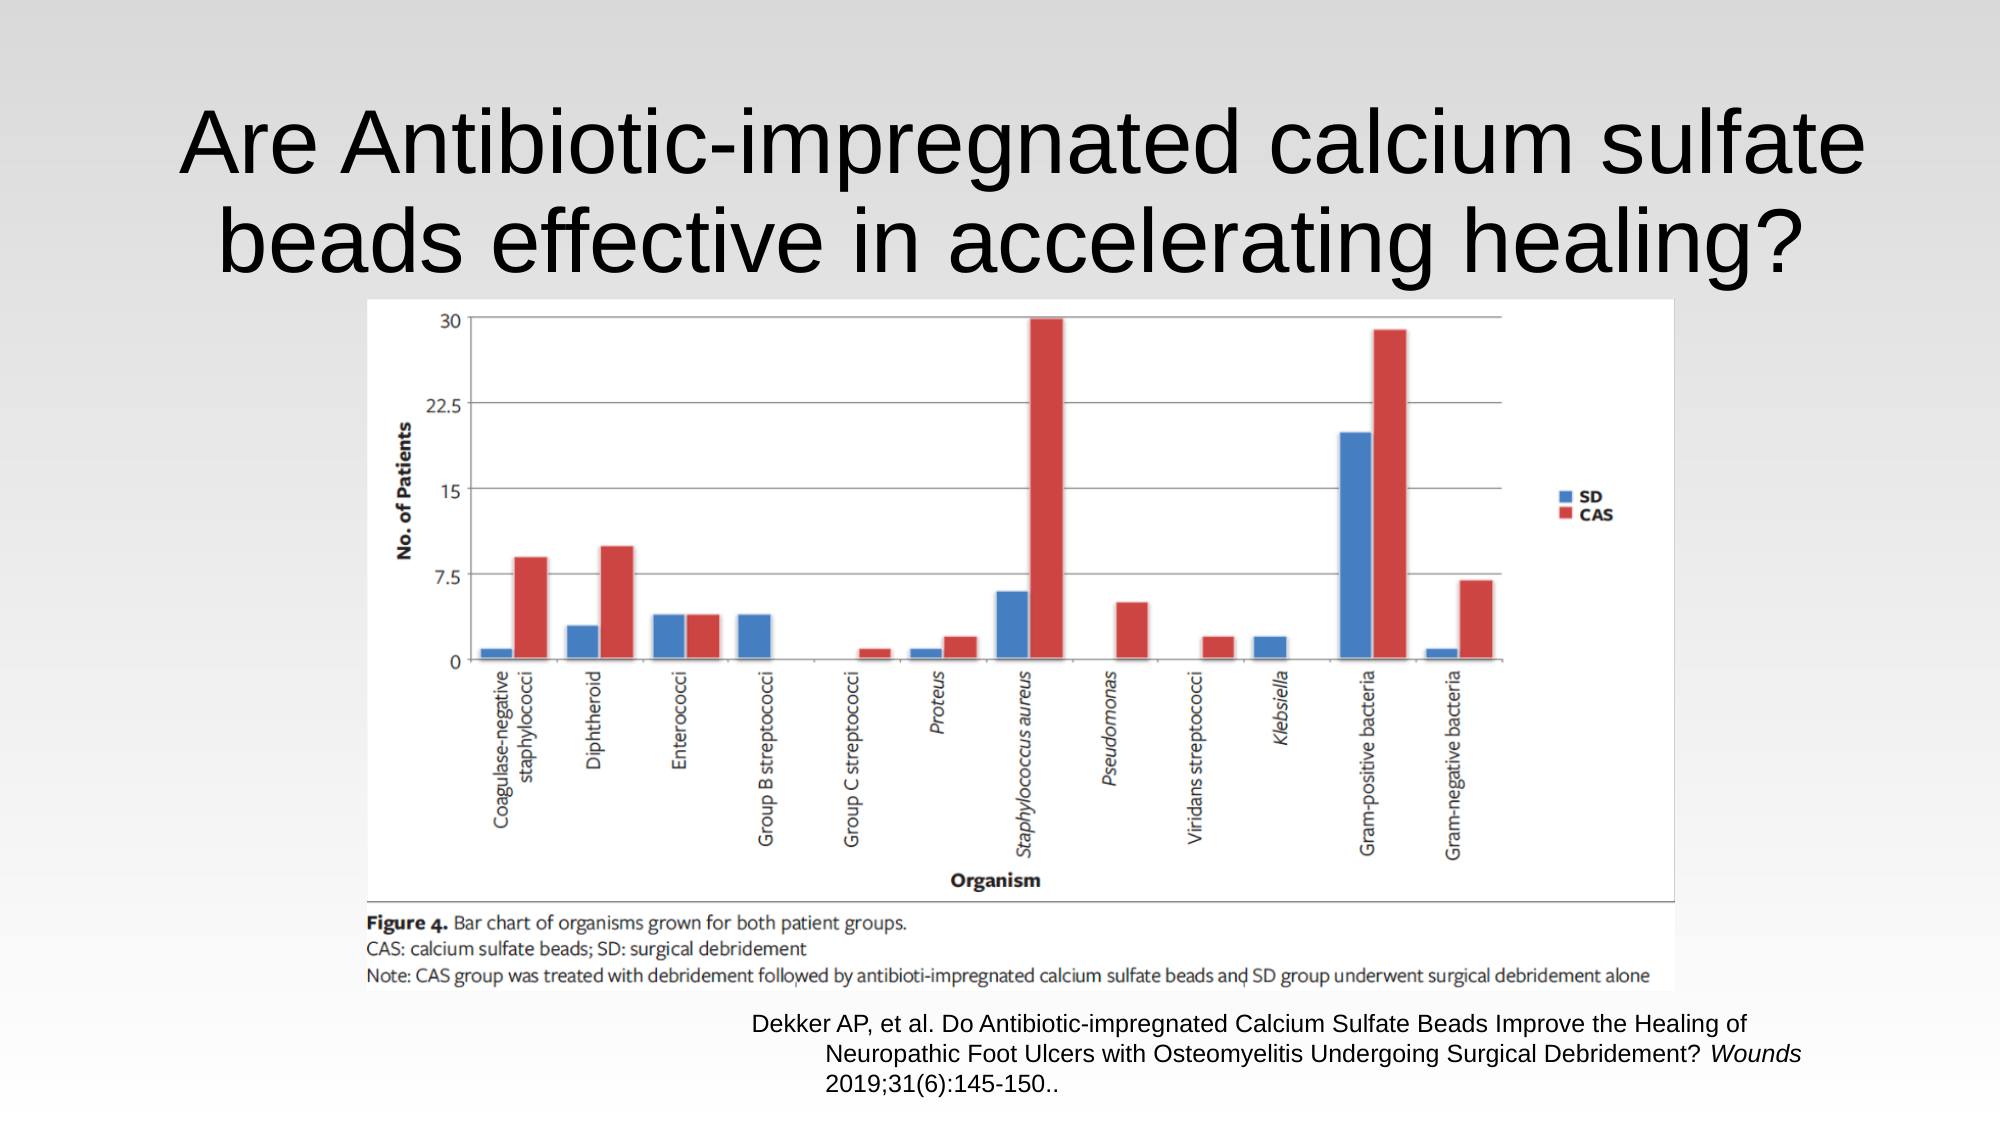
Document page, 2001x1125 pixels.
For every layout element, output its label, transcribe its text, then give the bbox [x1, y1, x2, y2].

text_box Are Antibiotic-impregnated calcium sulfate beads effective in accelerating healing? [162, 84, 1888, 303]
text_box Dekker AP, et al. Do Antibiotic-impregnated Calcium Sulfate Beads Improve the Healing of Neuropathic Foot Ulcers with Osteomyelitis Undergoing Surgical Debridement? Wounds 2019;31(6):145-150.. [735, 1000, 1823, 1105]
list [367, 299, 1675, 991]
